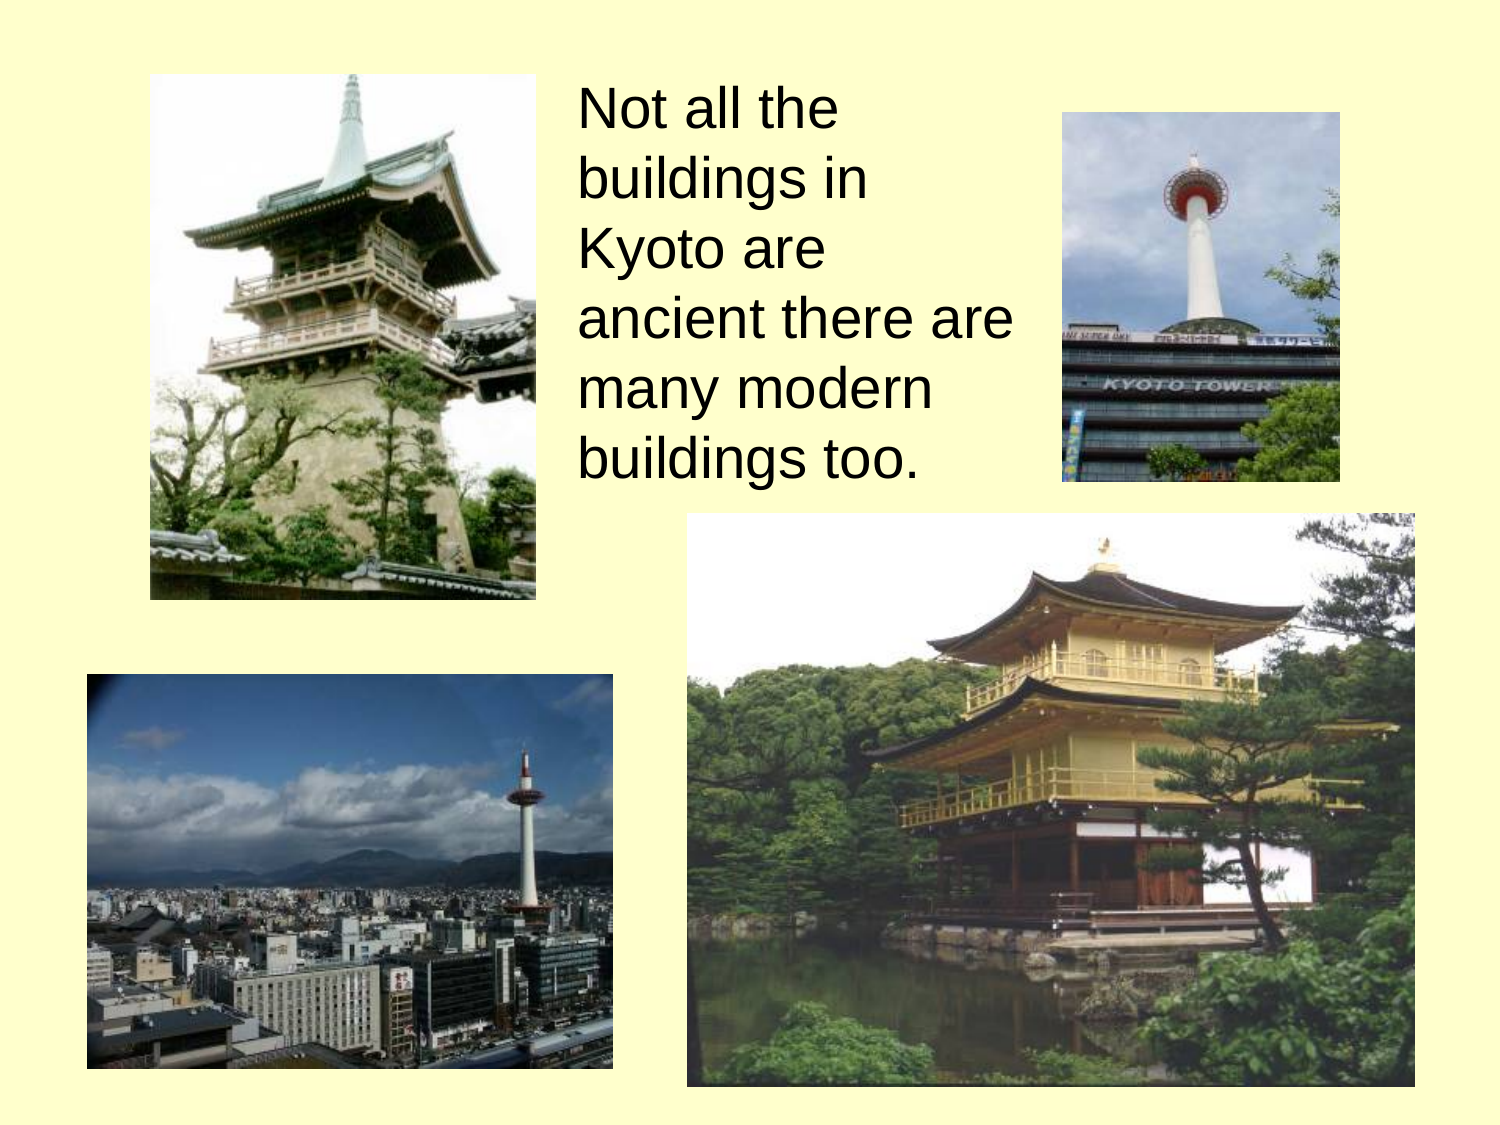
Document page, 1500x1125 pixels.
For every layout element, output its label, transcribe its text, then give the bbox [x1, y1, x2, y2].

picture [87, 674, 613, 1069]
picture [1062, 112, 1340, 482]
picture [687, 512, 1415, 1087]
text_box Not all the buildings in Kyoto are ancient there are many modern buildings too. [562, 62, 1038, 498]
picture [149, 74, 536, 601]
